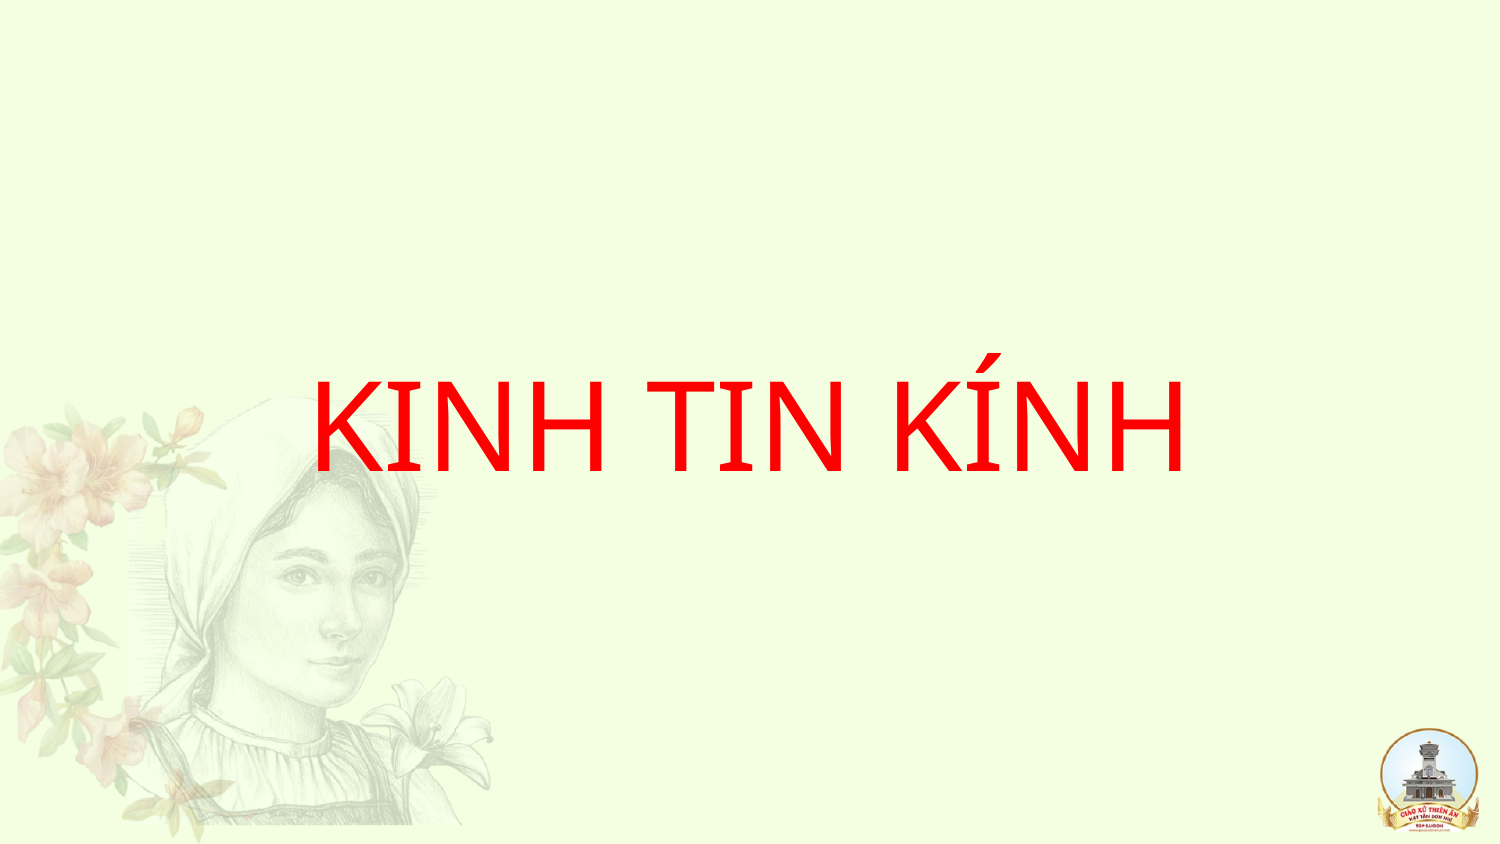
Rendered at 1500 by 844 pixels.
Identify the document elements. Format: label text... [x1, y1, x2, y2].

title KINH TIN KÍNH [0, 0, 1500, 844]
